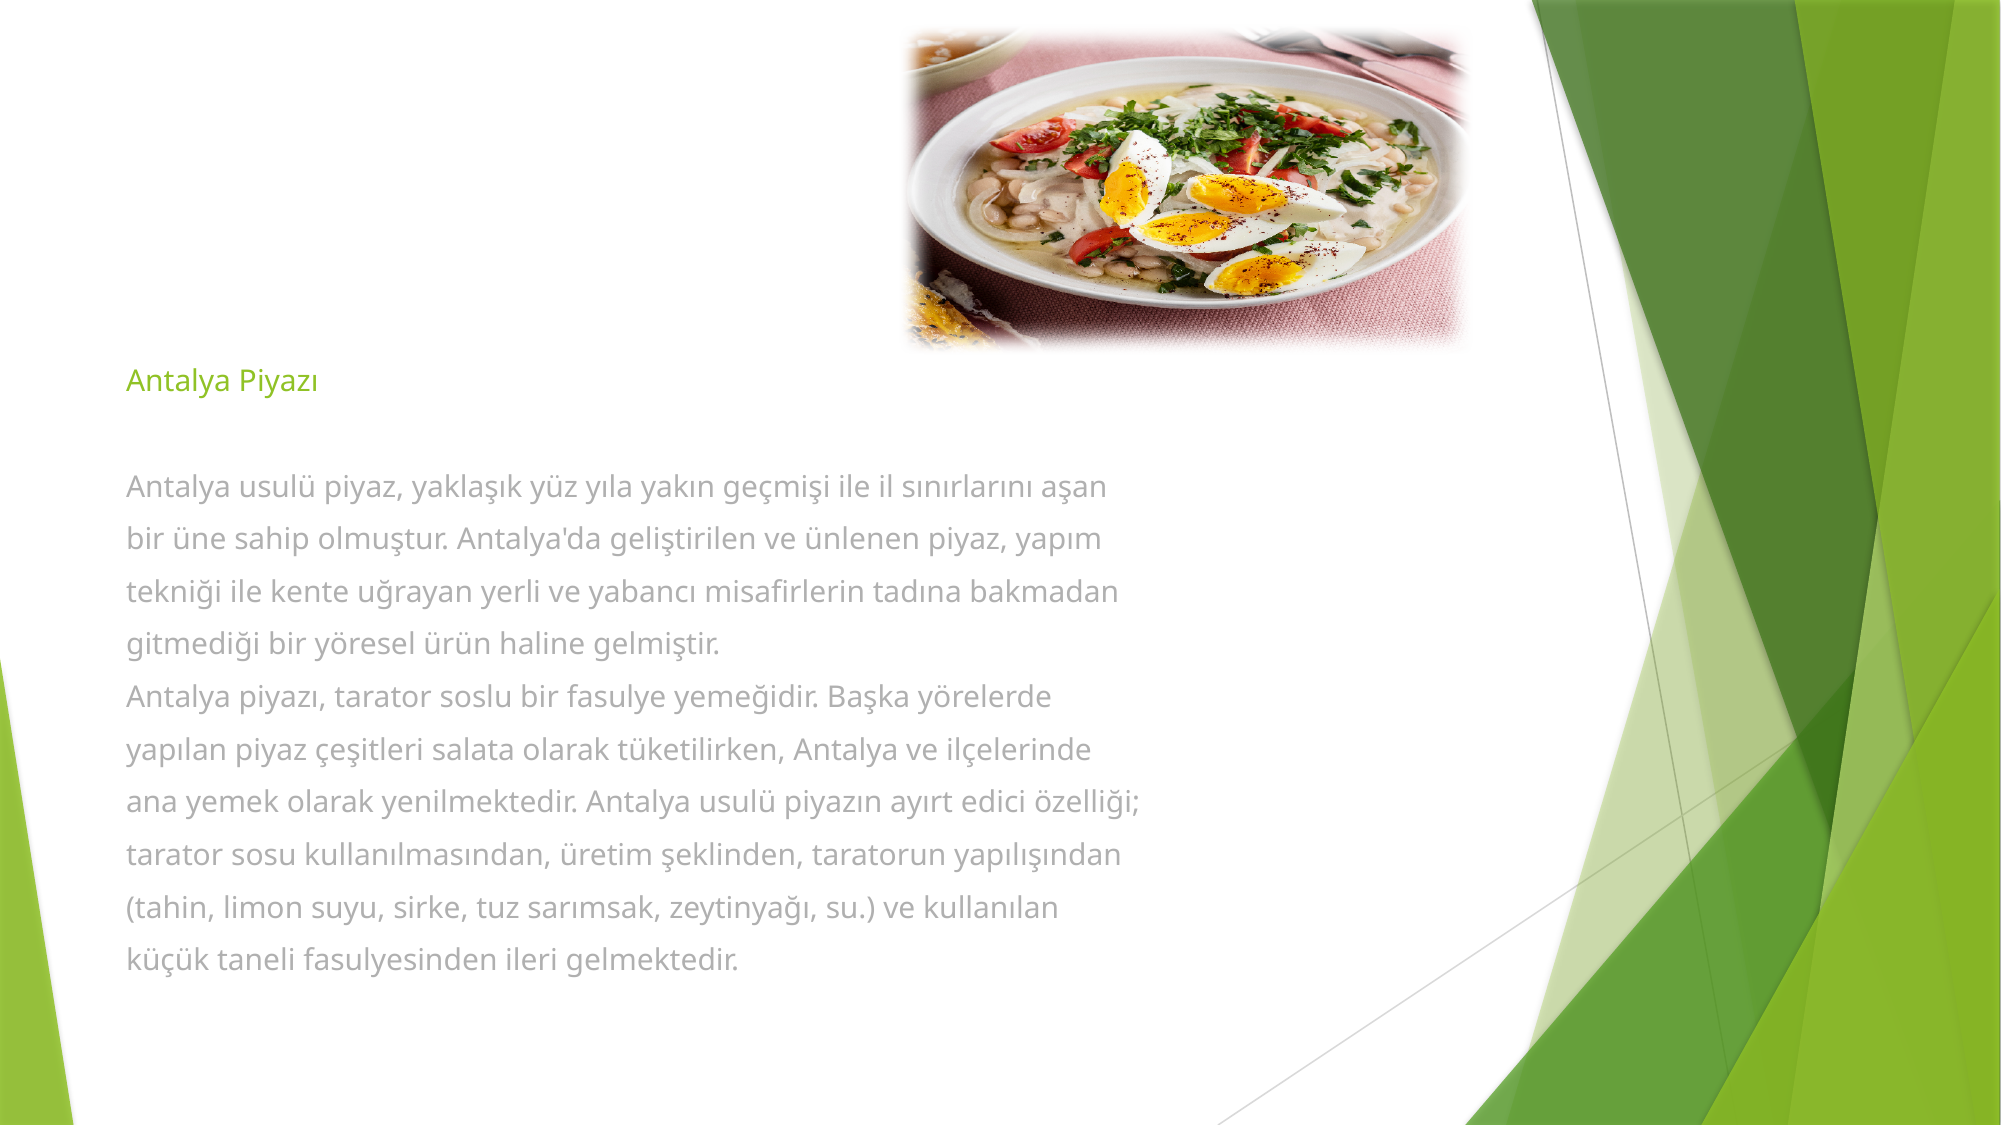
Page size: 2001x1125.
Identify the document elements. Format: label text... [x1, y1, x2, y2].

picture [898, 23, 1474, 355]
list Antalya Piyazı Antalya usulü piyaz, yaklaşık yüz yıla yakın geçmişi ile il sınırlarını aşan bir üne sahip olmuştur. Antalya'da geliştirilen ve ünlenen piyaz, yapım tekniği ile kente uğrayan yerli ve yabancı misafirlerin tadına bakmadan gitmediği bir yöresel ürün haline gelmiştir. Antalya piyazı, tarator soslu bir fasulye yemeğidir. Başka yörelerde yapılan piyaz çeşitleri salata olarak tüketilirken, Antalya ve ilçelerinde ana yemek olarak yenilmektedir. Antalya usulü piyazın ayırt edici özelliği; tarator sosu kullanılmasından, üretim şeklinden, taratorun yapılışından (tahin, limon suyu, sirke, tuz sarımsak, zeytinyağı, su.) ve kullanılan küçük taneli fasulyesinden ileri gelmektedir. [111, 354, 1522, 992]
